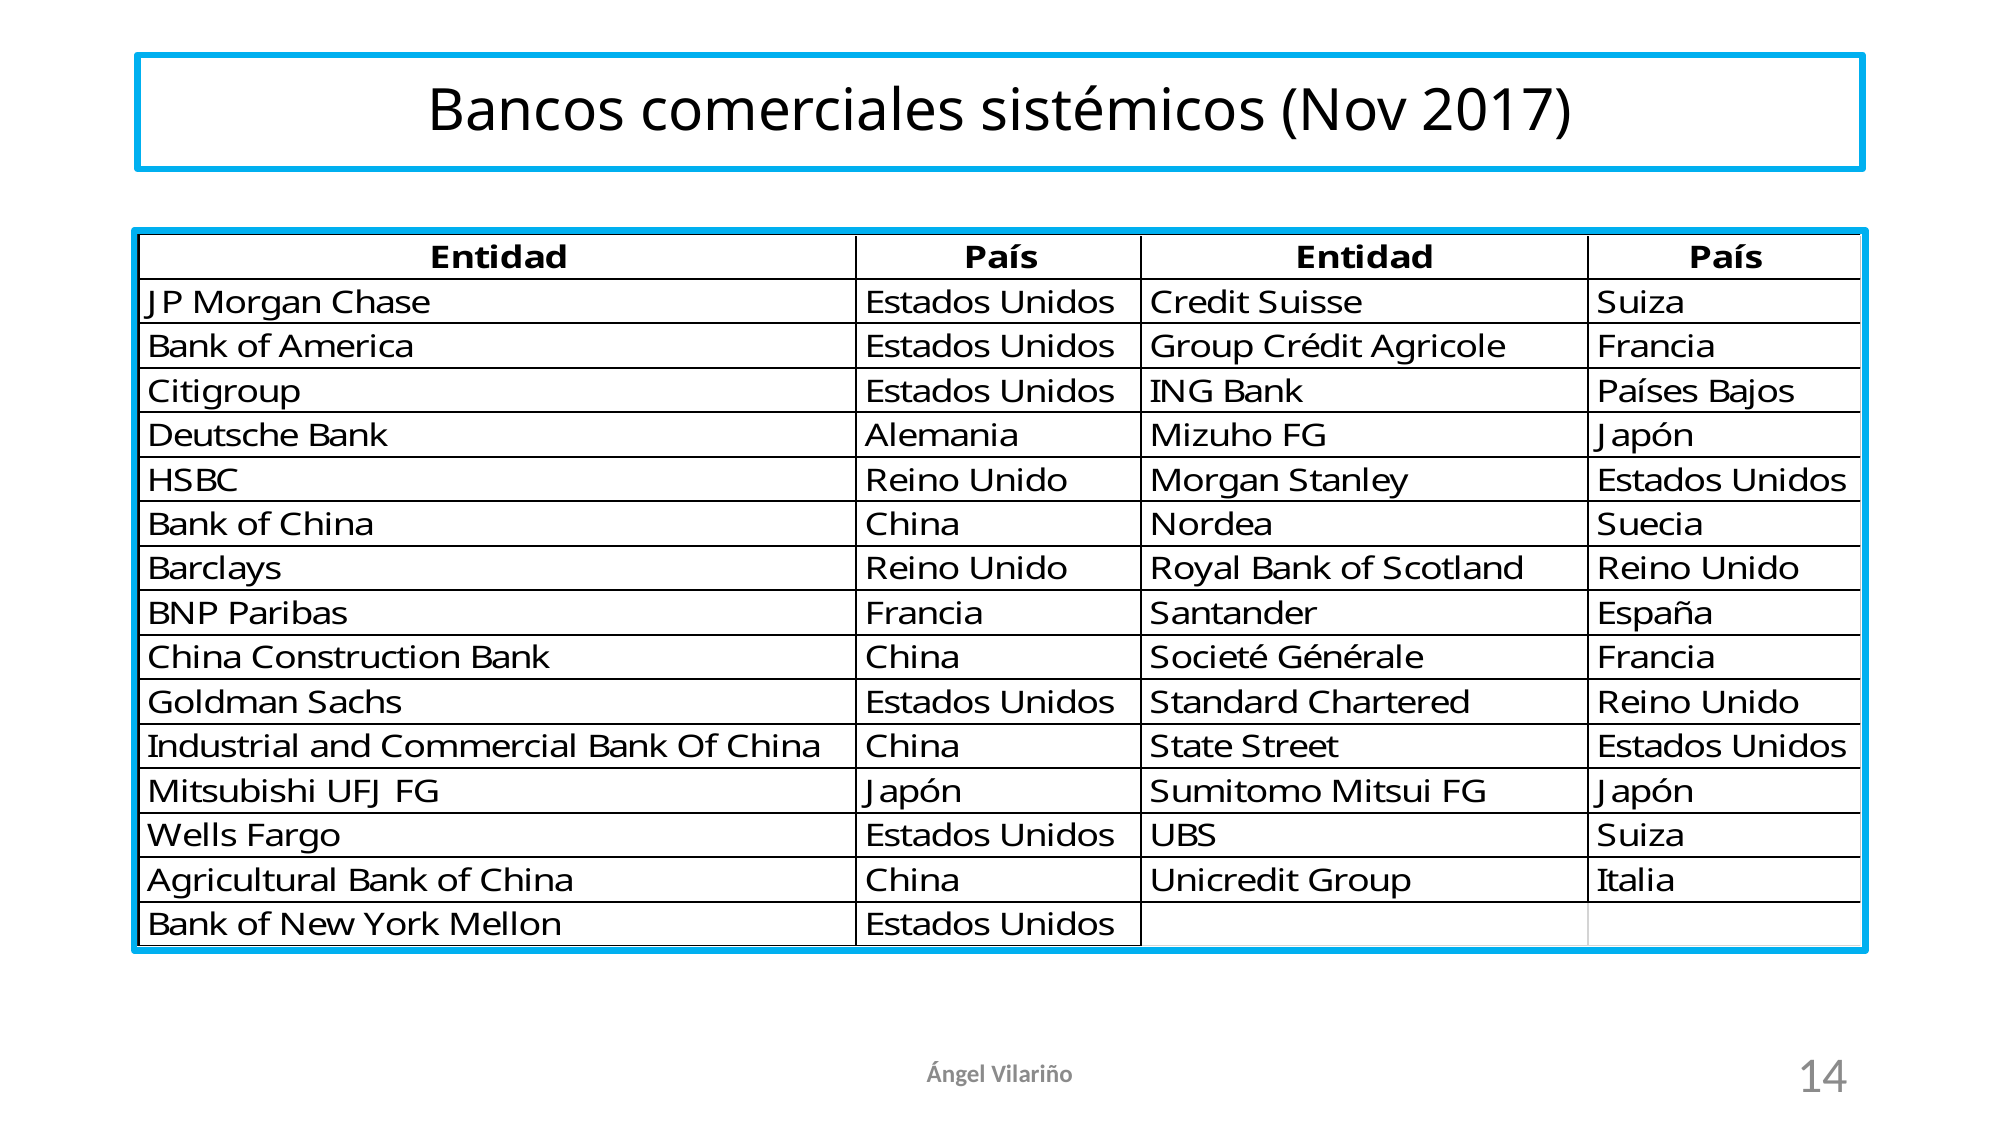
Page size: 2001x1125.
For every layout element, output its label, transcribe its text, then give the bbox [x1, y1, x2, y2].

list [137, 233, 1863, 948]
footer Ángel Vilariño [662, 1042, 1338, 1103]
title Bancos comerciales sistémicos (Nov 2017) [134, 52, 1866, 172]
slide_number 14 [1412, 1042, 1863, 1103]
